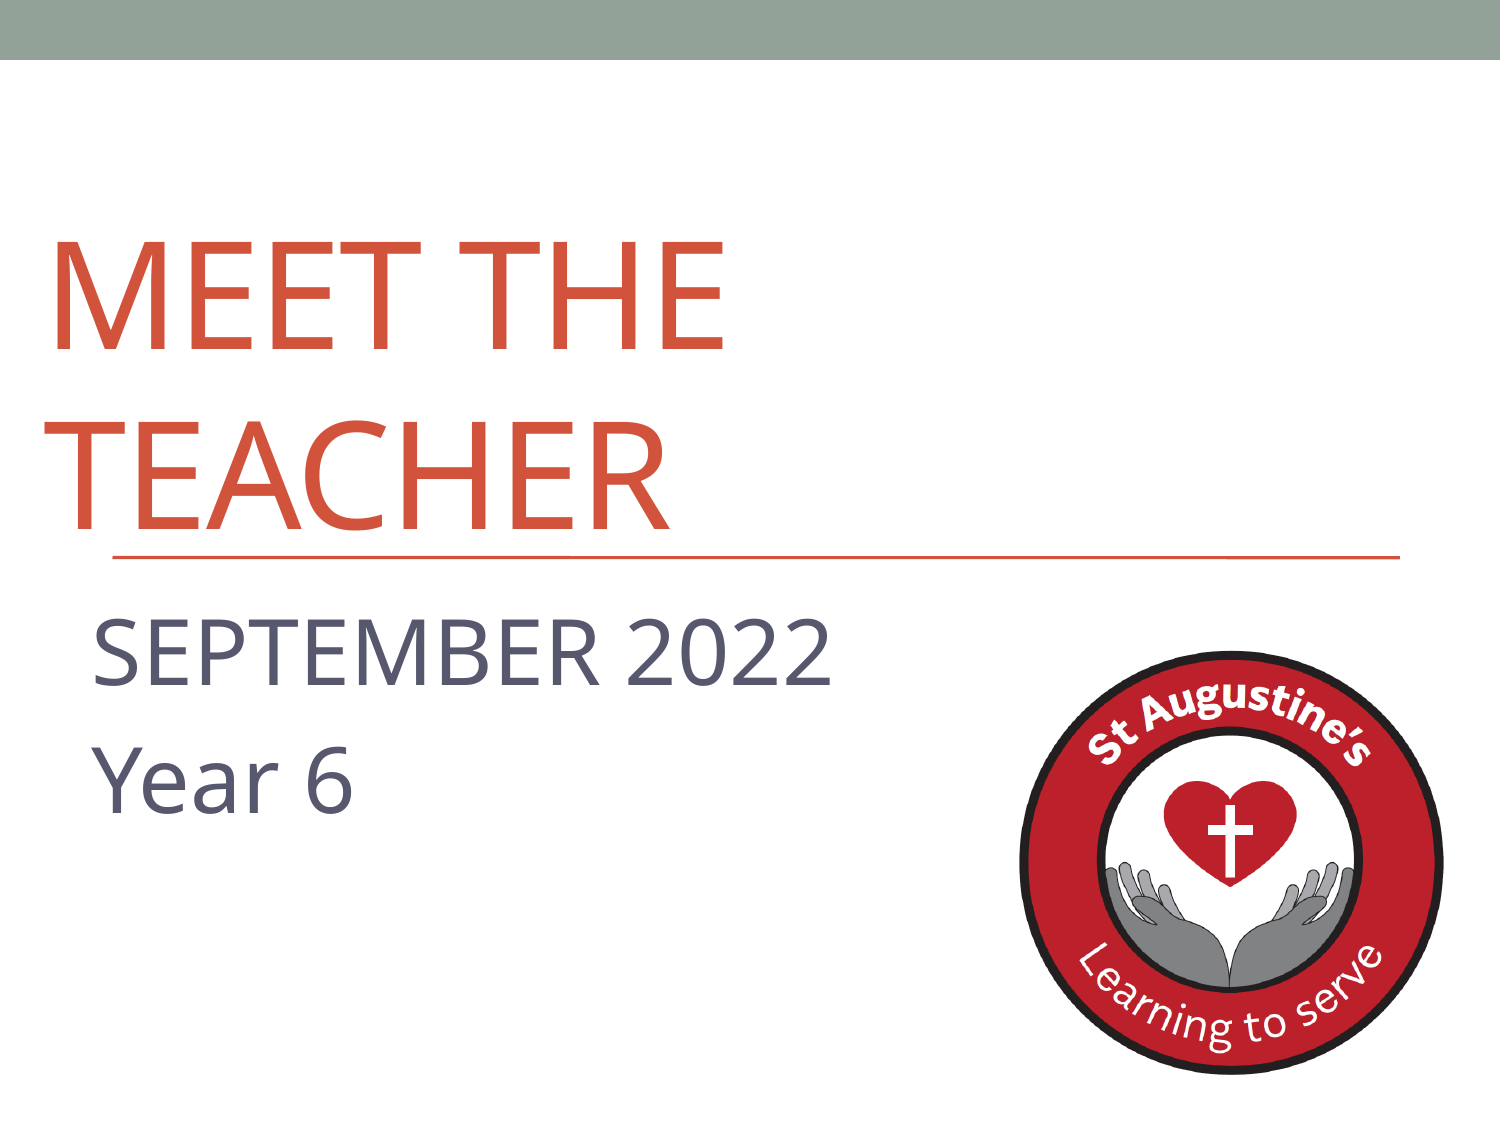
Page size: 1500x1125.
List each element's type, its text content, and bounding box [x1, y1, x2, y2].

title Meet the Teacher [28, 326, 1303, 568]
subtitle SEPTEMBER 2022 Year 6 [76, 586, 1402, 833]
picture [985, 621, 1471, 1100]
